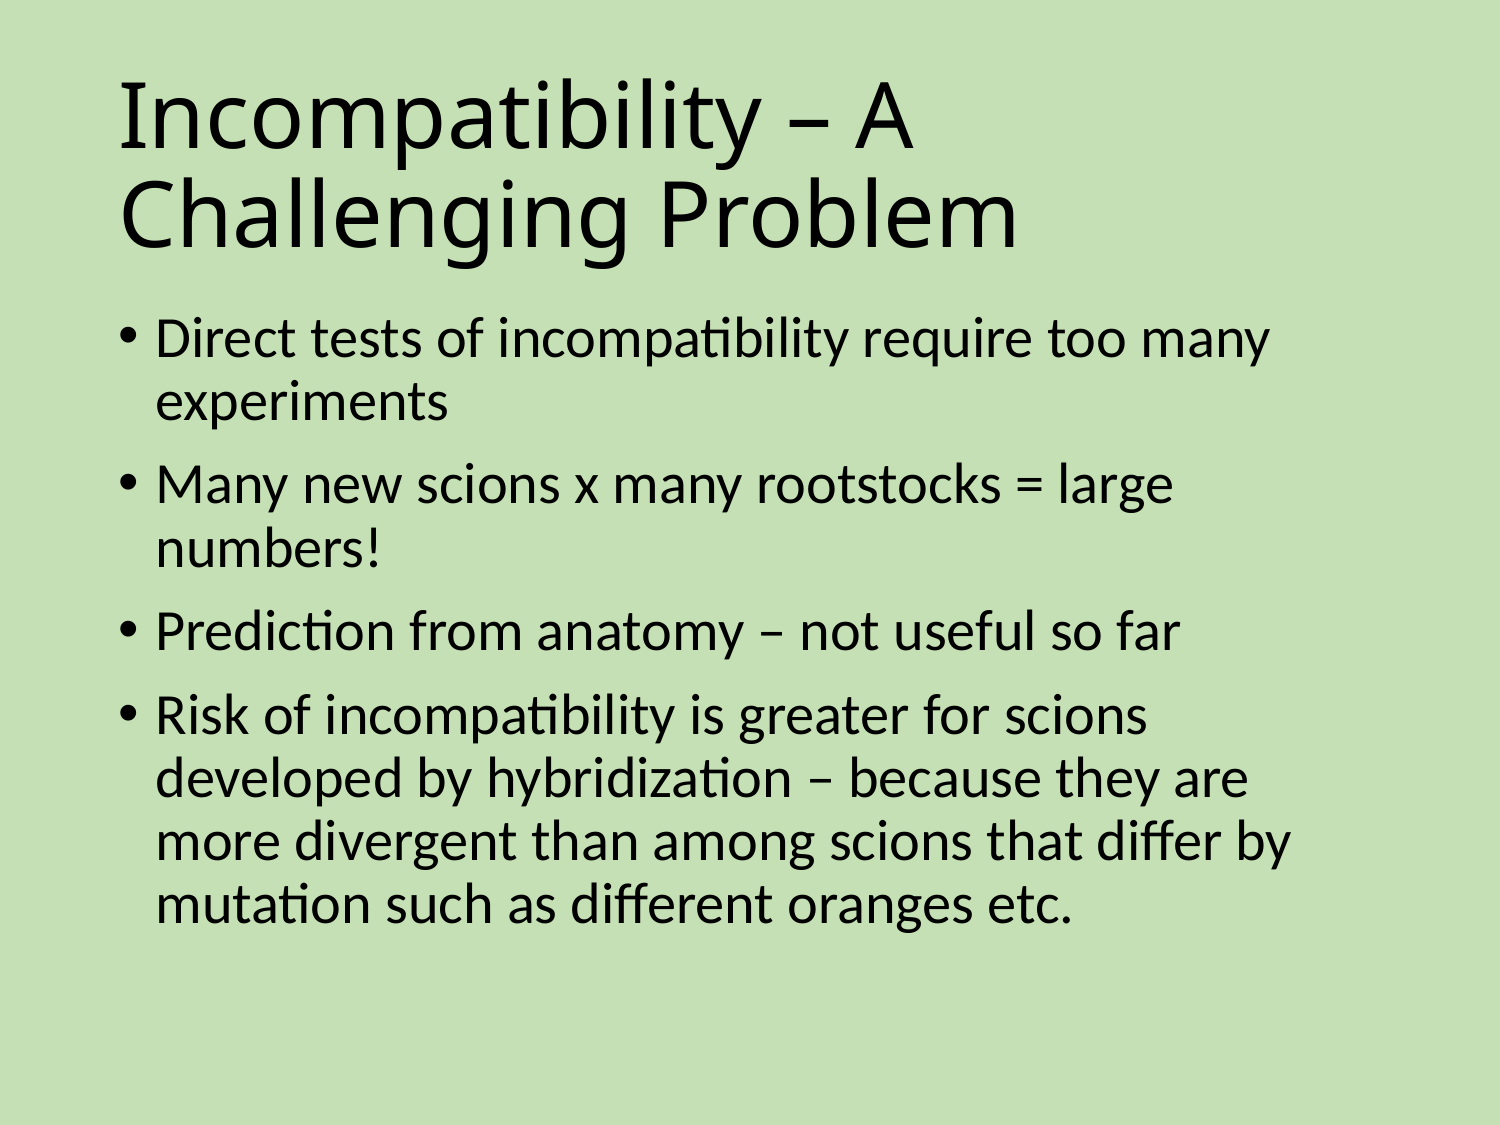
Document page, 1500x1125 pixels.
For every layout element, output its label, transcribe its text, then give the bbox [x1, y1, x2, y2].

title Incompatibility – A Challenging Problem [103, 59, 1397, 278]
list Direct tests of incompatibility require too many experiments Many new scions x many rootstocks = large numbers! Prediction from anatomy – not useful so far Risk of incompatibility is greater for scions developed by hybridization – because they are more divergent than among scions that differ by mutation such as different oranges etc. [103, 299, 1397, 1014]
